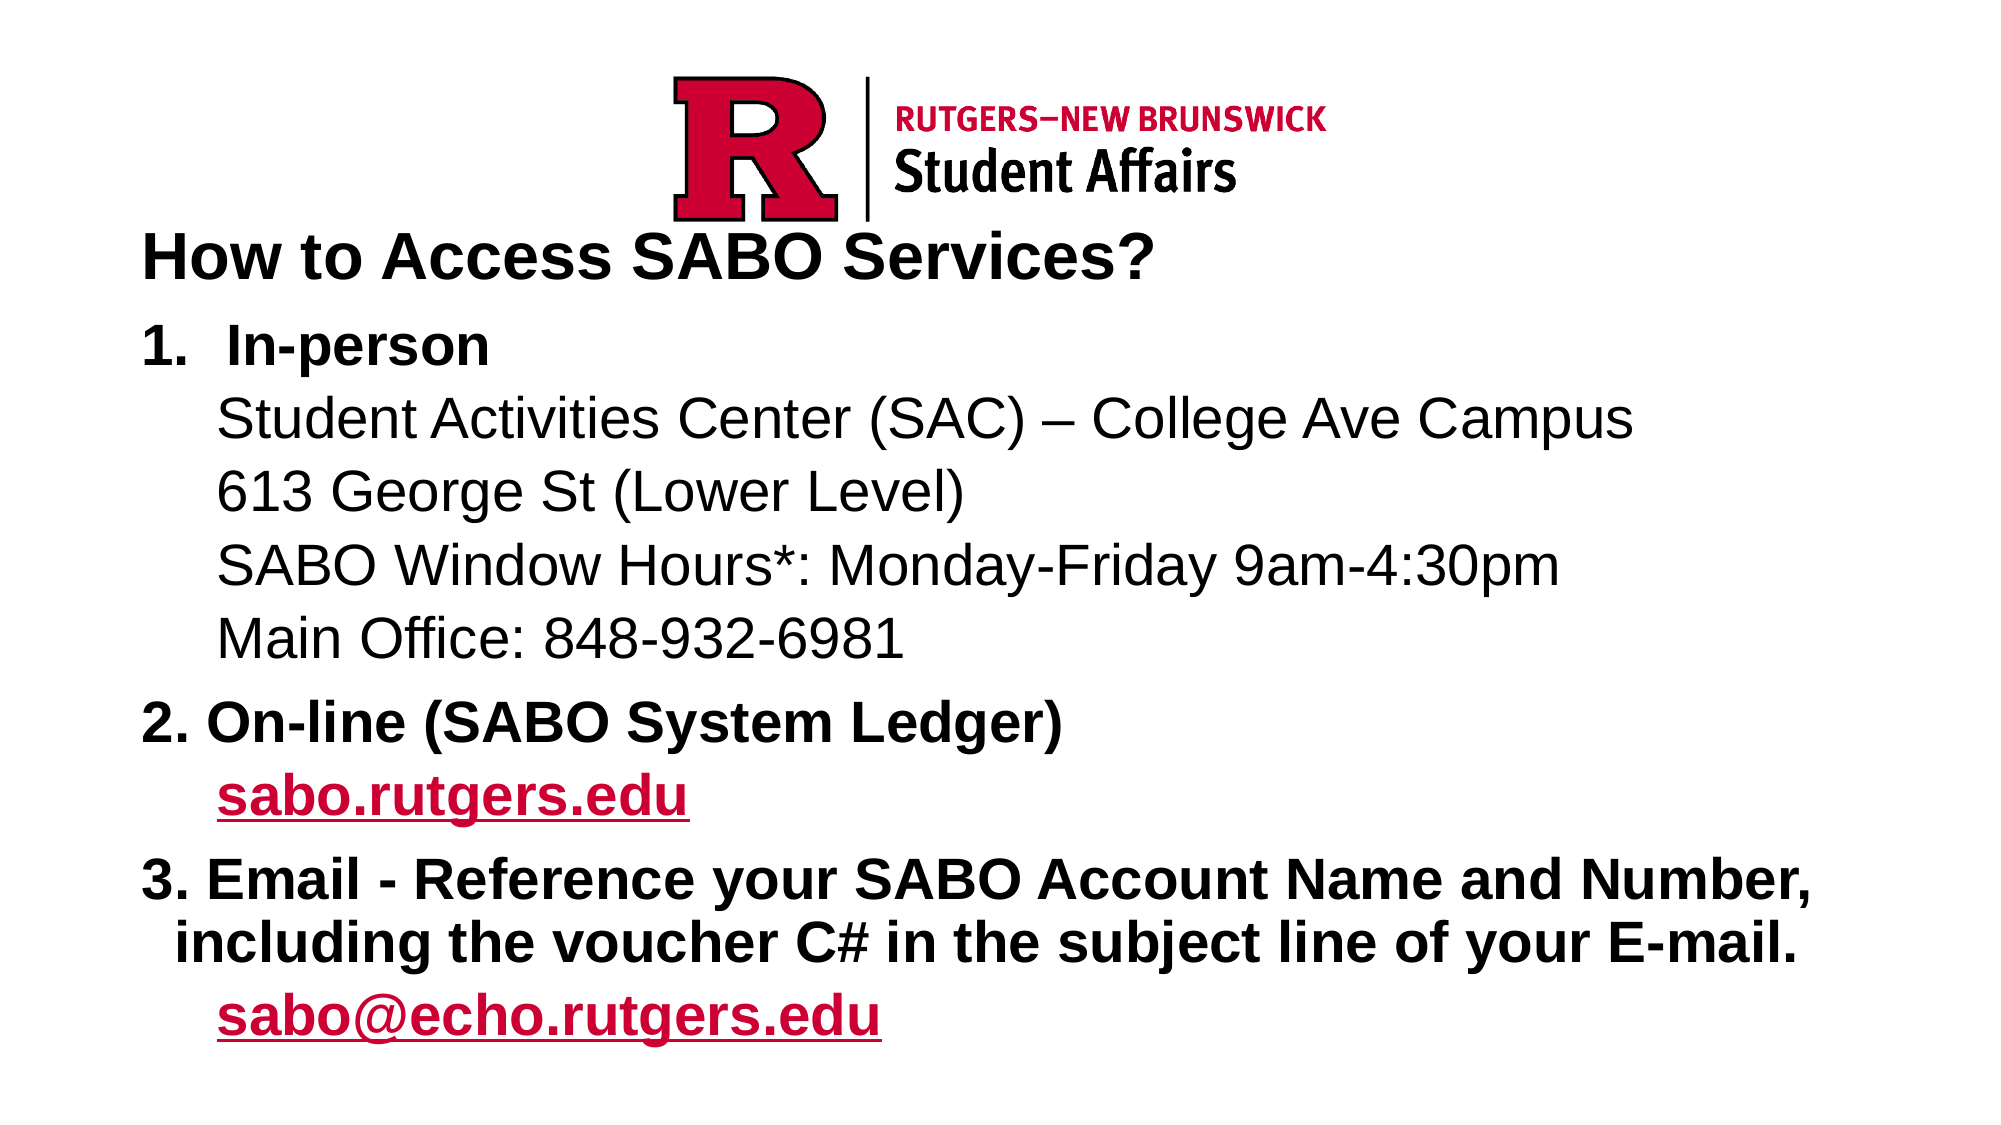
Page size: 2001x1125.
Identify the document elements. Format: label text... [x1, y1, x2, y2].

picture [673, 76, 1327, 214]
subtitle How to Access SABO Services? In-person Student Activities Center (SAC) – College Ave Campus 613 George St (Lower Level) SABO Window Hours*: Monday-Friday 9am-4:30pm Main Office: 848-932-6981 2. On-line (SABO System Ledger) sabo.rutgers.edu 3. Email - Reference your SABO Account Name and Number, including the voucher C# in the subject line of your E-mail. sabo@echo.rutgers.edu [126, 214, 1856, 1125]
